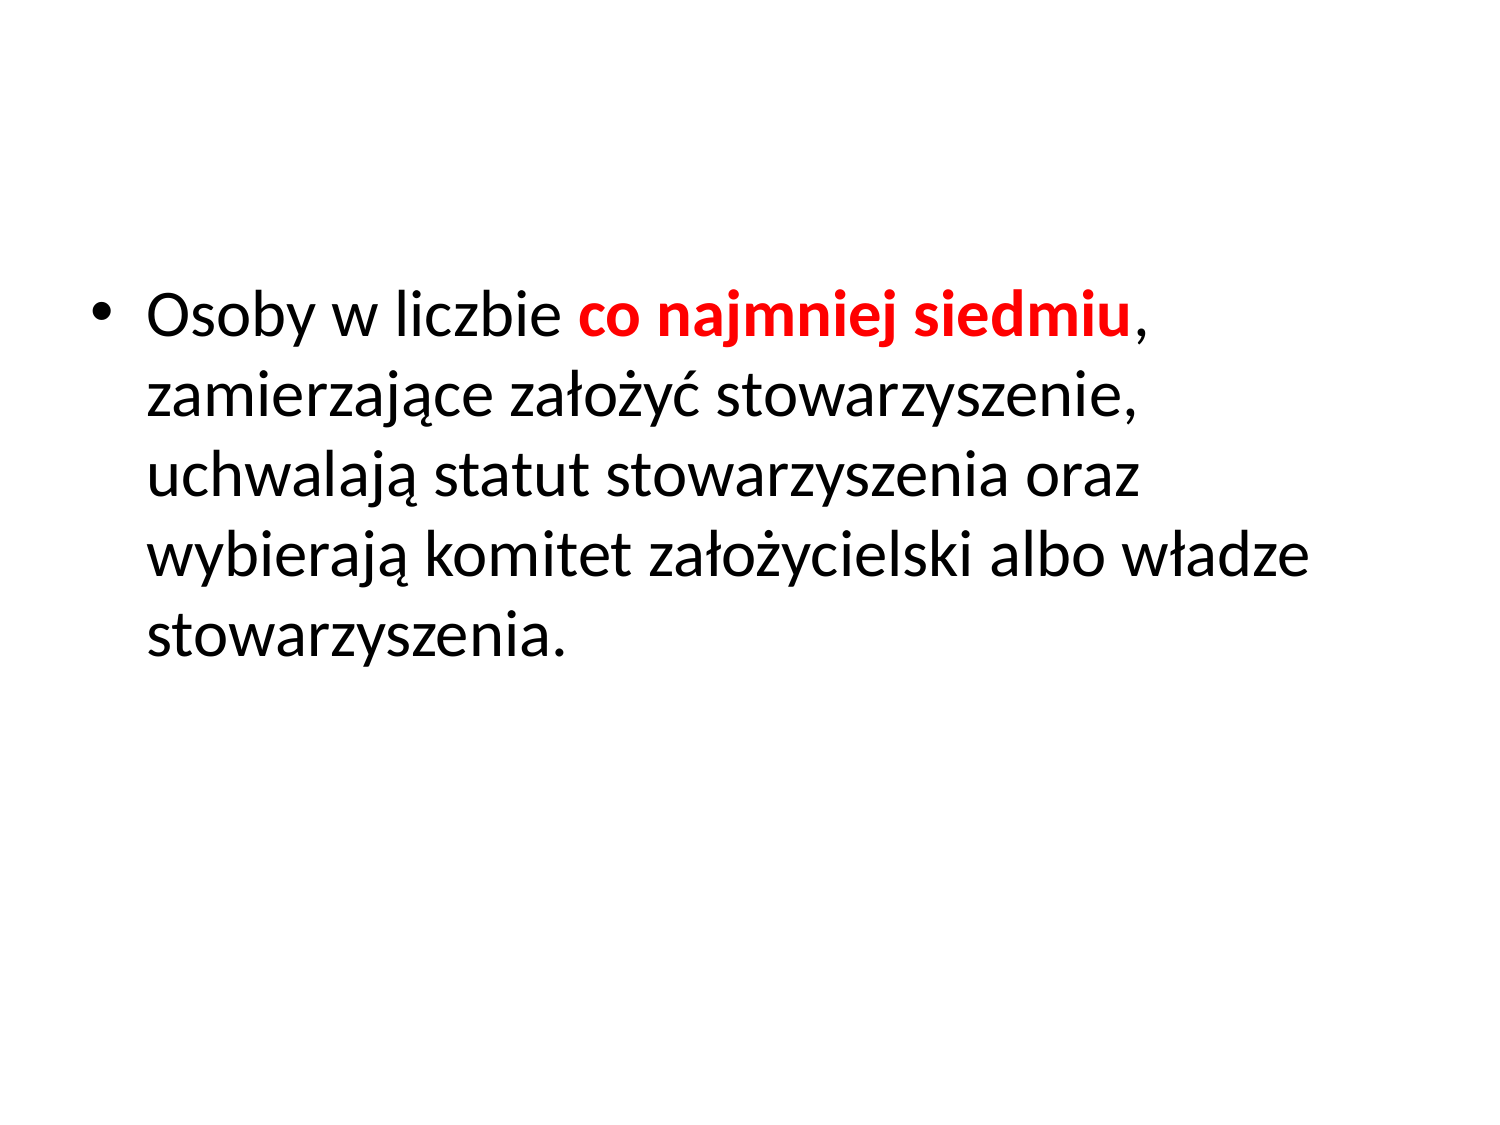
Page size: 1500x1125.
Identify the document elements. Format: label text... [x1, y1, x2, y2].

list Osoby w liczbie co najmniej siedmiu, zamierzające założyć stowarzyszenie, uchwalają statut stowarzyszenia oraz wybierają komitet założycielski albo władze stowarzyszenia. [75, 262, 1425, 1005]
